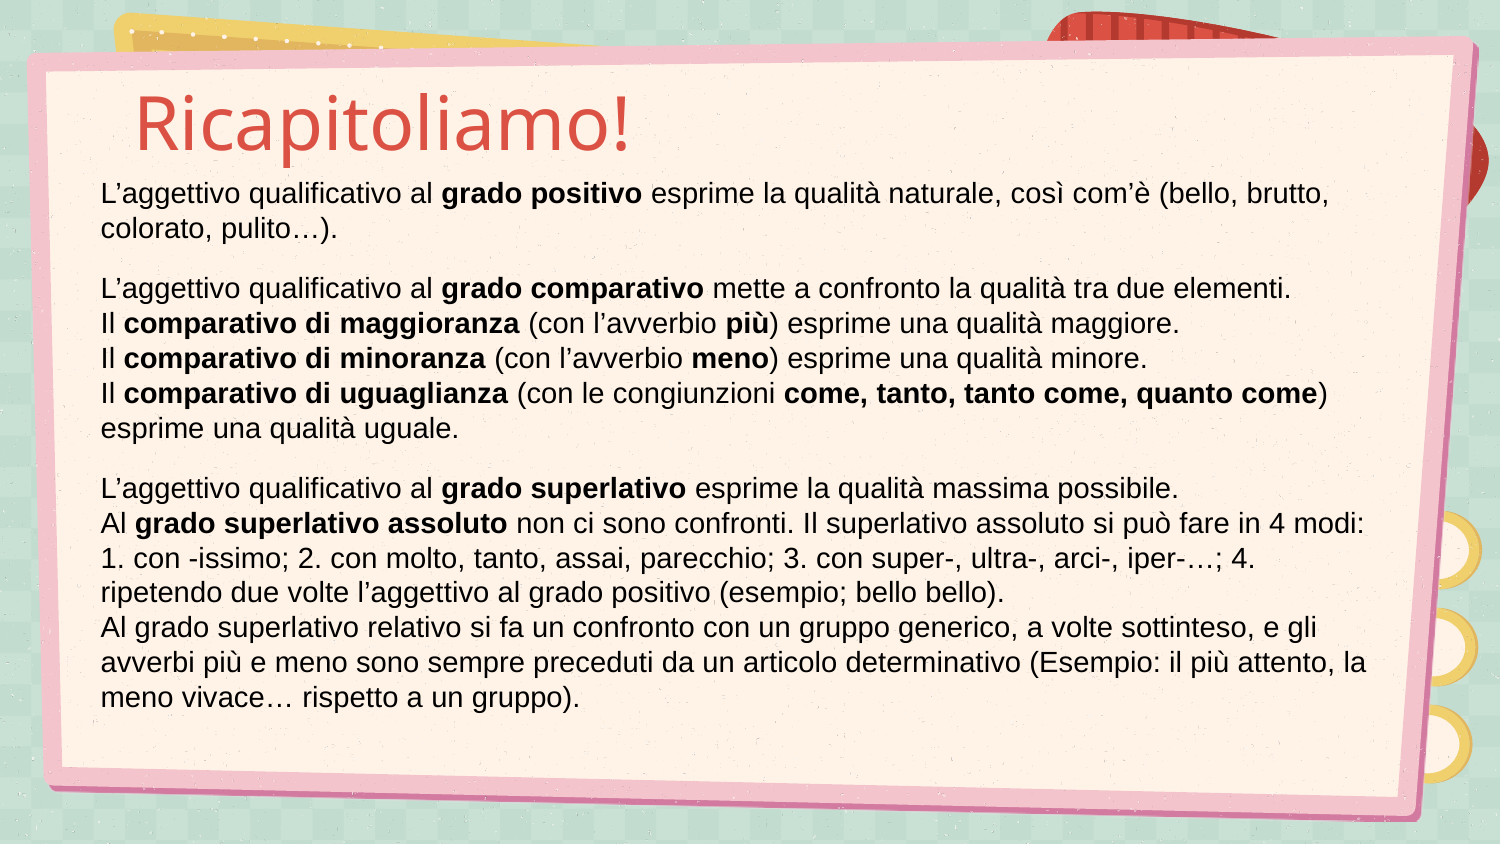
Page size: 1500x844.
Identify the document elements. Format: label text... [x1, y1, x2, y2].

text_box L’aggettivo qualificativo al grado positivo esprime la qualità naturale, così com’è (bello, brutto, colorato, pulito…). L’aggettivo qualificativo al grado comparativo mette a confronto la qualità tra due elementi. Il comparativo di maggioranza (con l’avverbio più) esprime una qualità maggiore. Il comparativo di minoranza (con l’avverbio meno) esprime una qualità minore. Il comparativo di uguaglianza (con le congiunzioni come, tanto, tanto come, quanto come) esprime una qualità uguale. L’aggettivo qualificativo al grado superlativo esprime la qualità massima possibile. Al grado superlativo assoluto non ci sono confronti. Il superlativo assoluto si può fare in 4 modi: 1. con -issimo; 2. con molto, tanto, assai, parecchio; 3. con super-, ultra-, arci-, iper-…; 4. ripetendo due volte l’aggettivo al grado positivo (esempio; bello bello). Al grado superlativo relativo si fa un confronto con un gruppo generico, a volte sottinteso, e gli avverbi più e meno sono sempre preceduti da un articolo determinativo (Esempio: il più attento, la meno vivace… rispetto a un gruppo). [85, 166, 1396, 756]
title Ricapitoliamo! [118, 72, 1382, 166]
picture [0, 0, 1500, 844]
